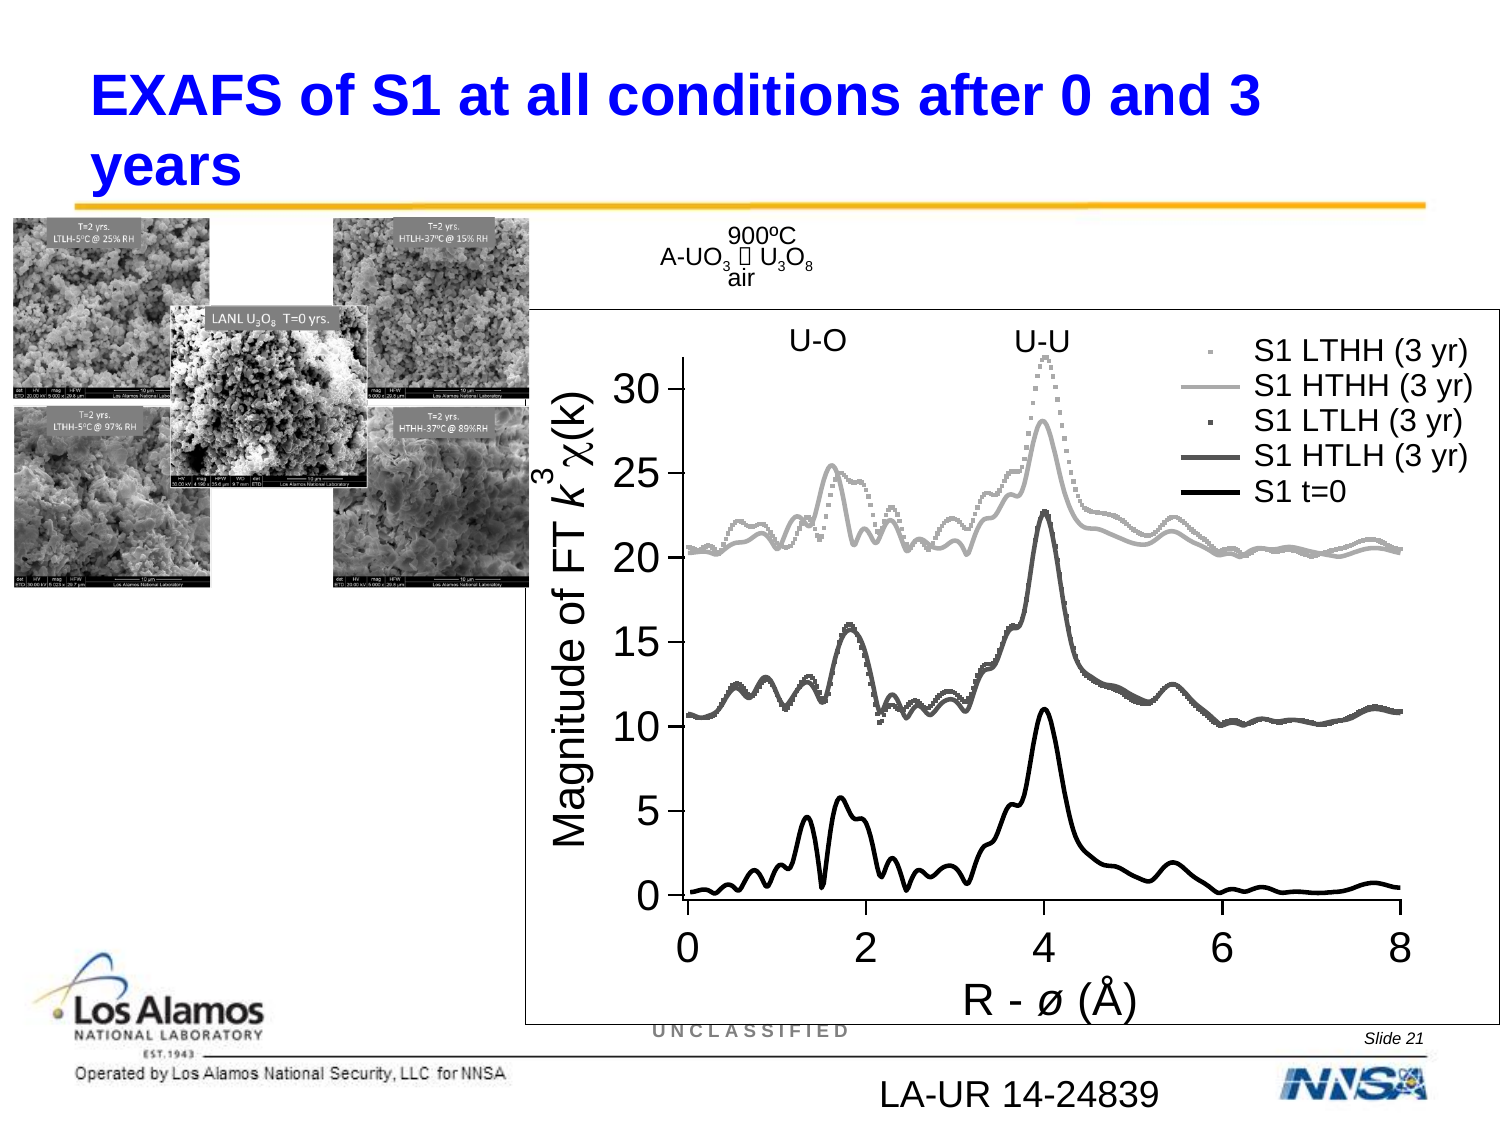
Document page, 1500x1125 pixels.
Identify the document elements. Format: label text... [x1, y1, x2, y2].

text_box A-UO3  U3O8 [645, 232, 712, 282]
text_box 900ºC [712, 212, 812, 258]
text_box A-UO3  U3O8 [771, 232, 829, 282]
title EXAFS of S1 at all conditions after 0 and 3 years [75, 45, 1425, 211]
text_box air [712, 254, 771, 300]
text_box LA-UR 14-24839 [864, 1062, 1175, 1123]
picture [0, 0, 1500, 1125]
